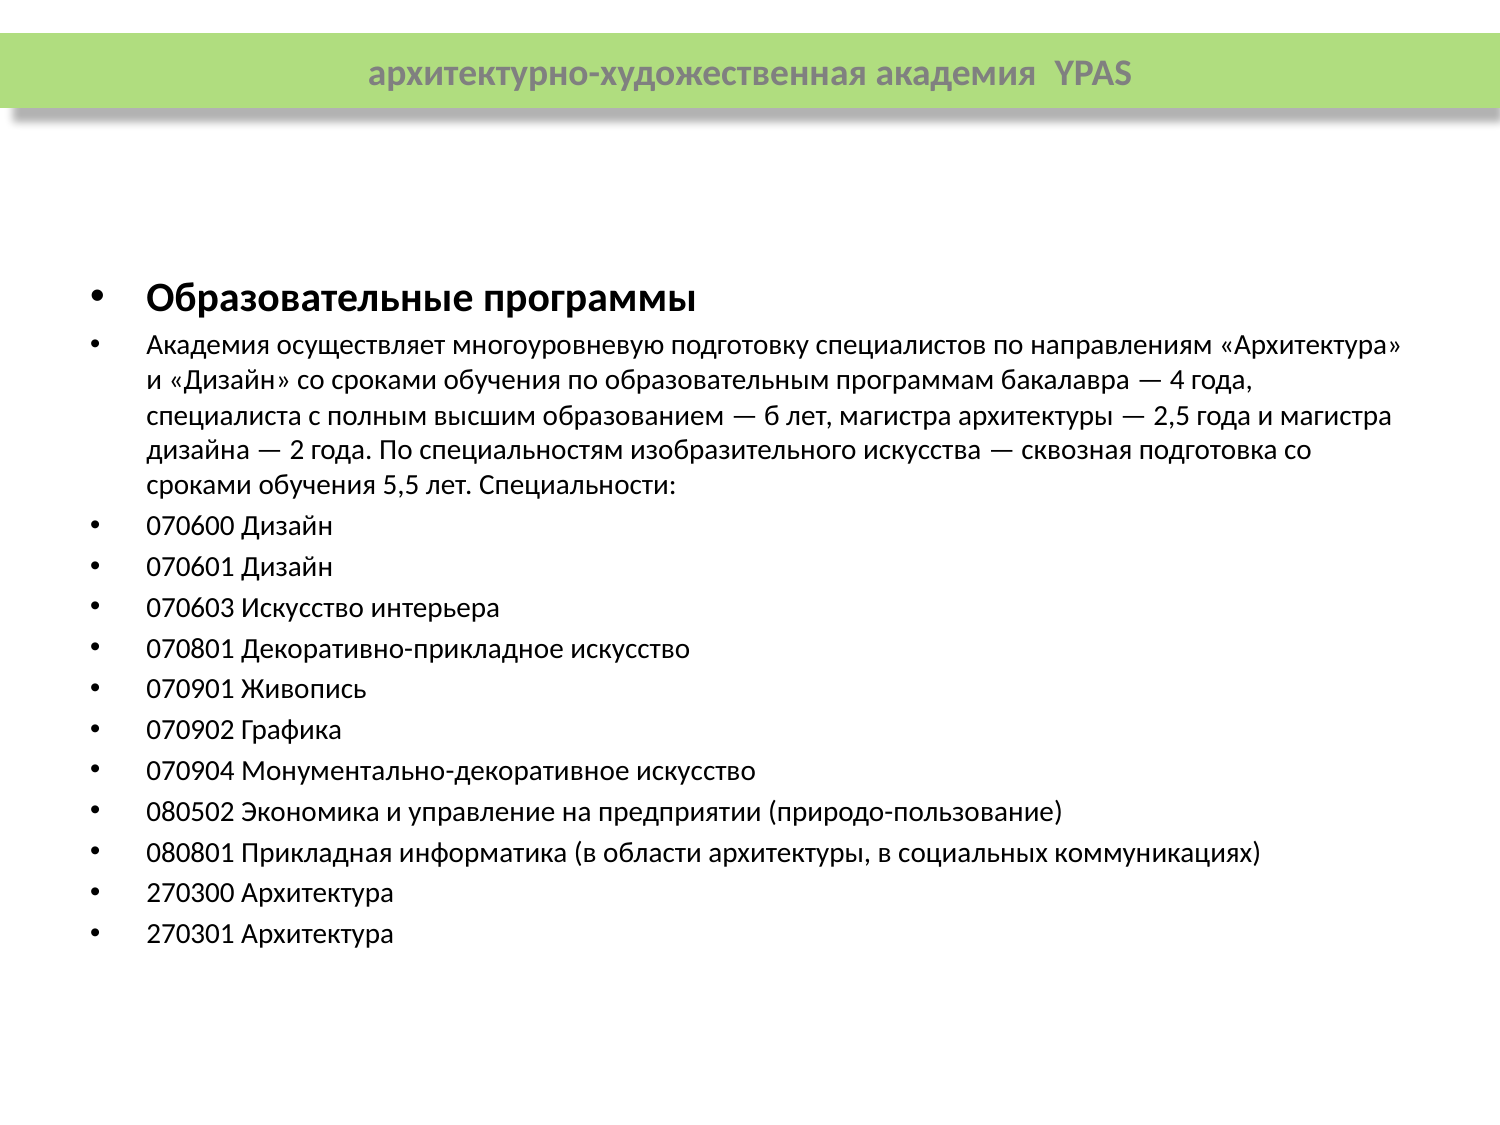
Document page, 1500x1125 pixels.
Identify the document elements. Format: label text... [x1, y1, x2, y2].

text_box архитектурно-художественная академия YPAS [0, 33, 1500, 108]
list Образовательные программы Академия осуществляет многоуровневую подготовку специалистов по направлениям «Архитектура» и «Дизайн» со сроками обучения по образовательным программам бакалавра — 4 года, специалиста с полным высшим образованием — б лет, магистра архитектуры — 2,5 года и магистра дизайна — 2 года. По специальностям изобразительного искусства — сквозная подготовка со сроками обучения 5,5 лет. Специальности: 070600 Дизайн 070601 Дизайн 070603 Искусство интерьера 070801 Декоративно-прикладное искусство 070901 Живопись 070902 Графика 070904 Монументально-декоративное искусство 080502 Экономика и управление на предприятии (природо-пользование) 080801 Прикладная информатика (в области архитектуры, в социальных коммуникациях) 270300 Архитектура 270301 Архитектура [74, 262, 1426, 1006]
